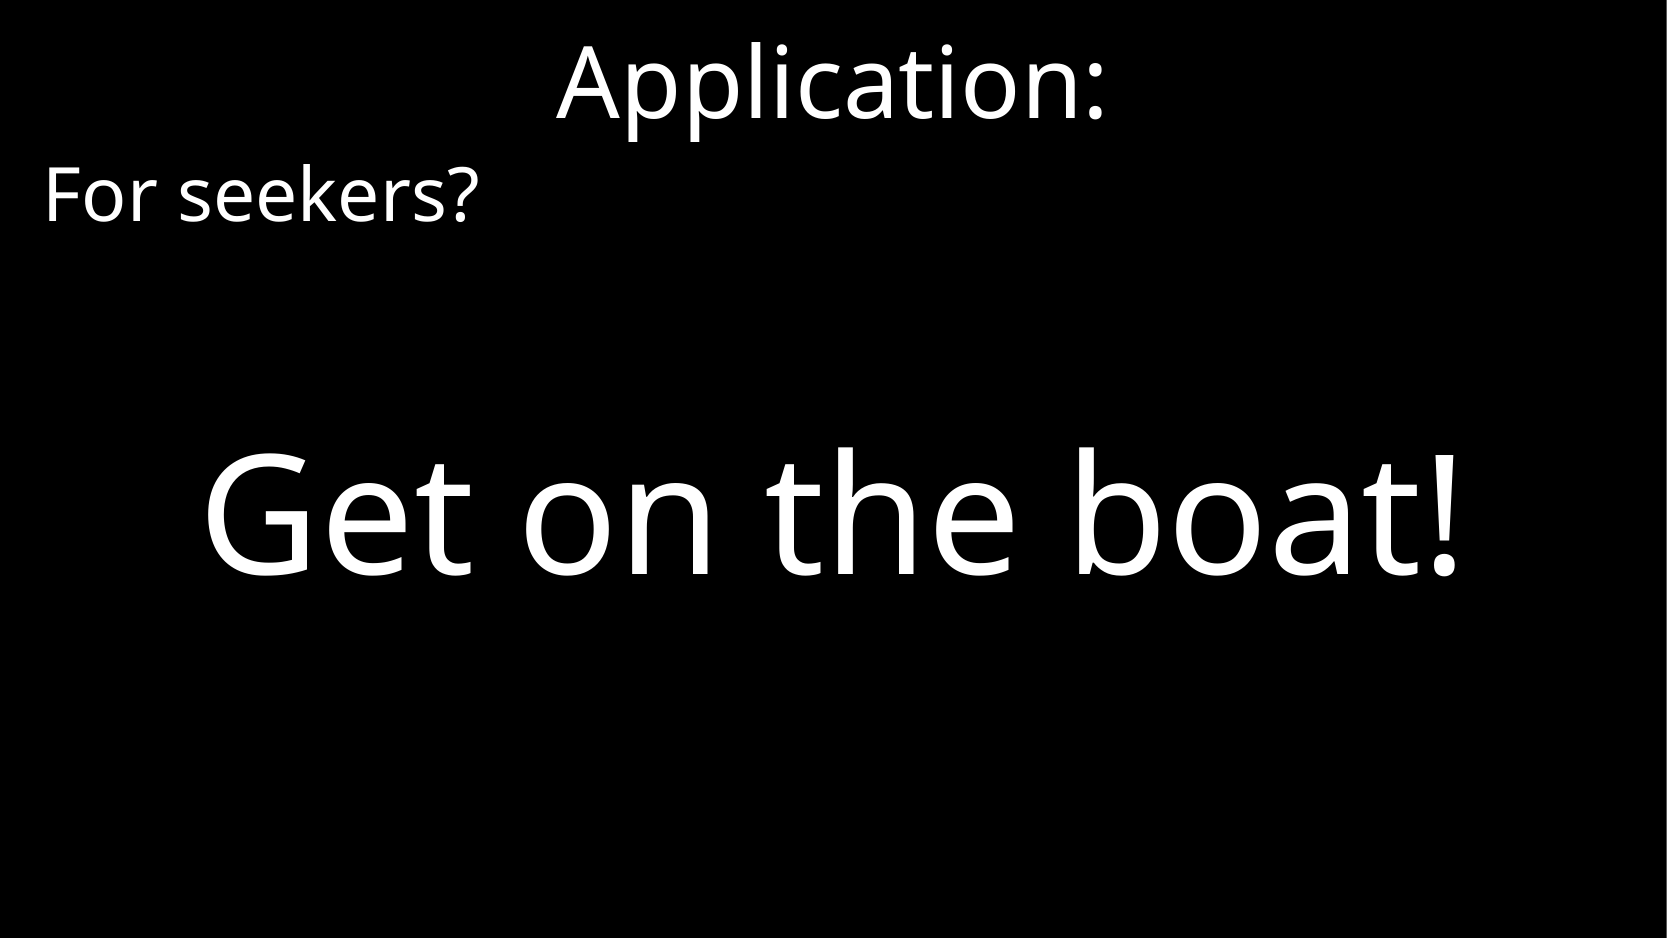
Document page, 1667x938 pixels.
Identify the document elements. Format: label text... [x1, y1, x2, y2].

title Application: [27, 20, 1640, 136]
list For seekers? Get on the boat! [27, 145, 1640, 907]
